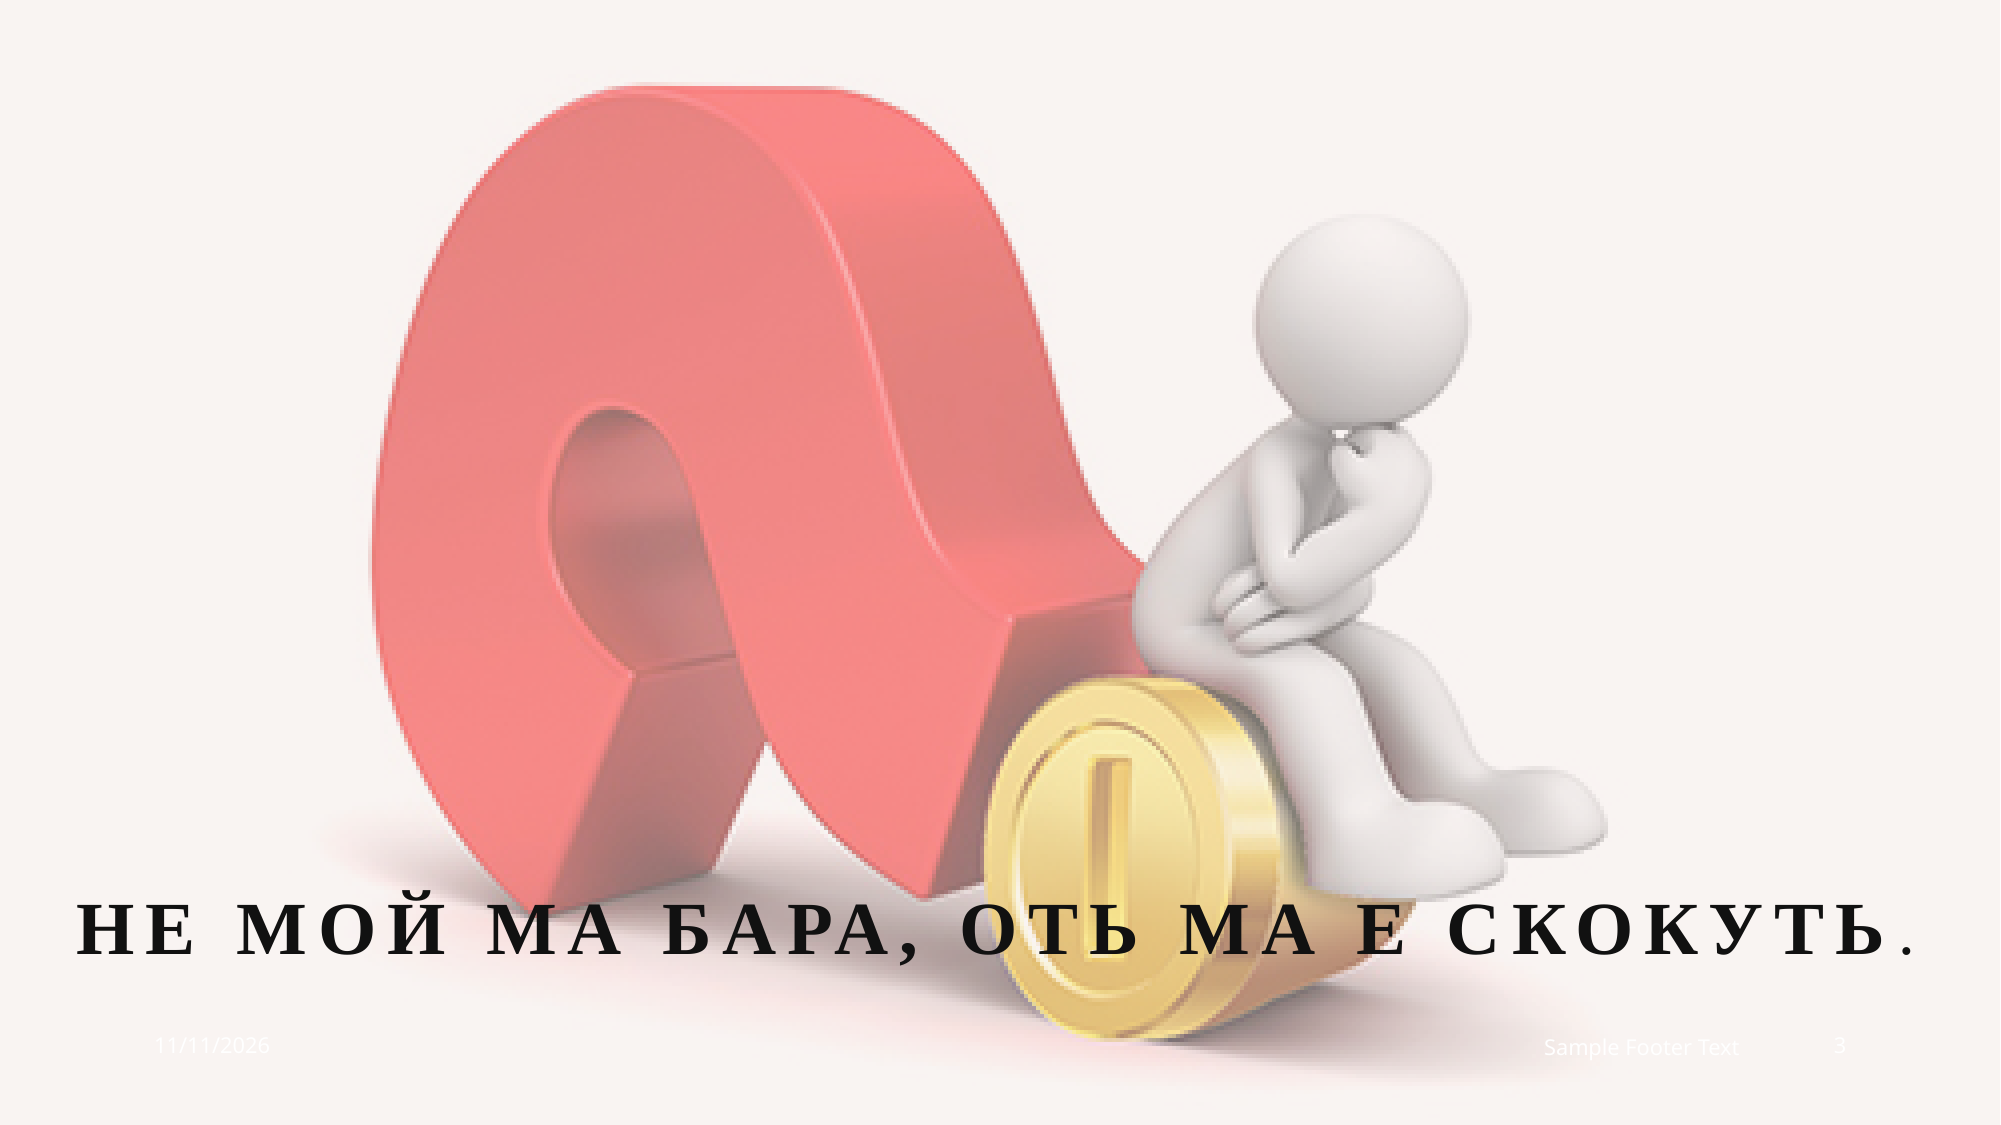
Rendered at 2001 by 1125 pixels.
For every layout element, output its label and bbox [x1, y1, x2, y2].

list [0, 0, 2000, 1125]
